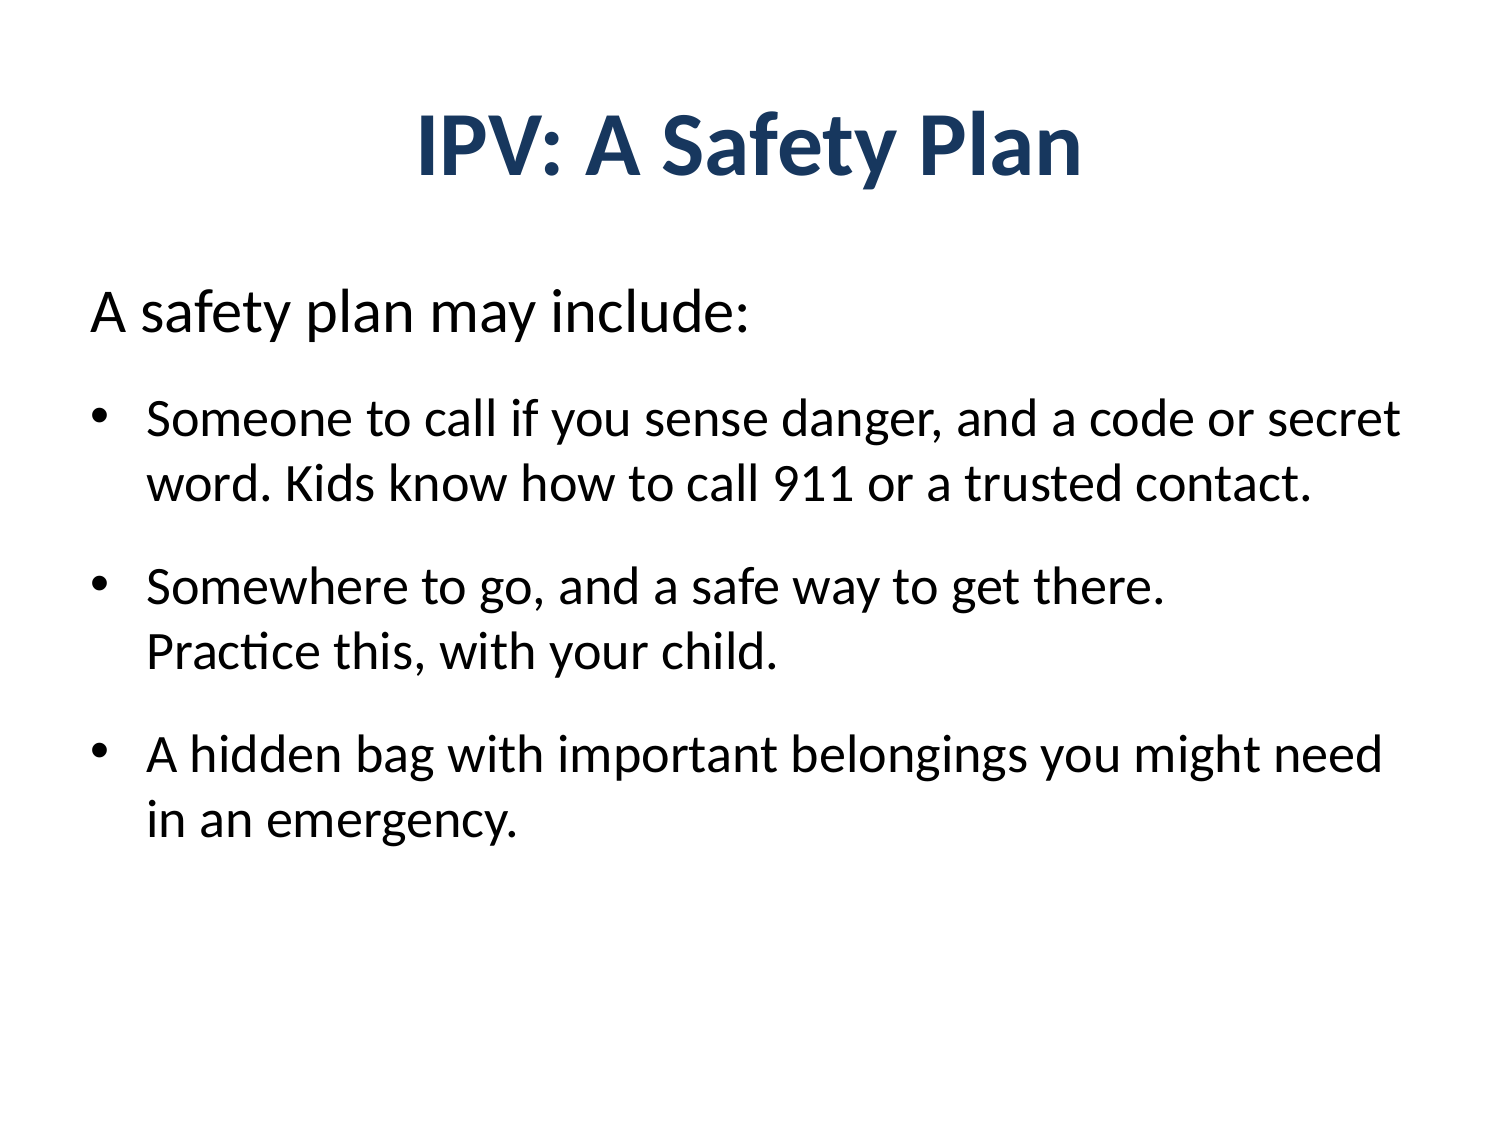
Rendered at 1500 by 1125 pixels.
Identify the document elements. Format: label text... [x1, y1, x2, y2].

title IPV: A Safety Plan [24, 45, 1475, 233]
list A safety plan may include: Someone to call if you sense danger, and a code or secret word. Kids know how to call 911 or a trusted contact. Somewhere to go, and a safe way to get there. Practice this, with your child. A hidden bag with important belongings you might need in an emergency. [75, 262, 1425, 1125]
